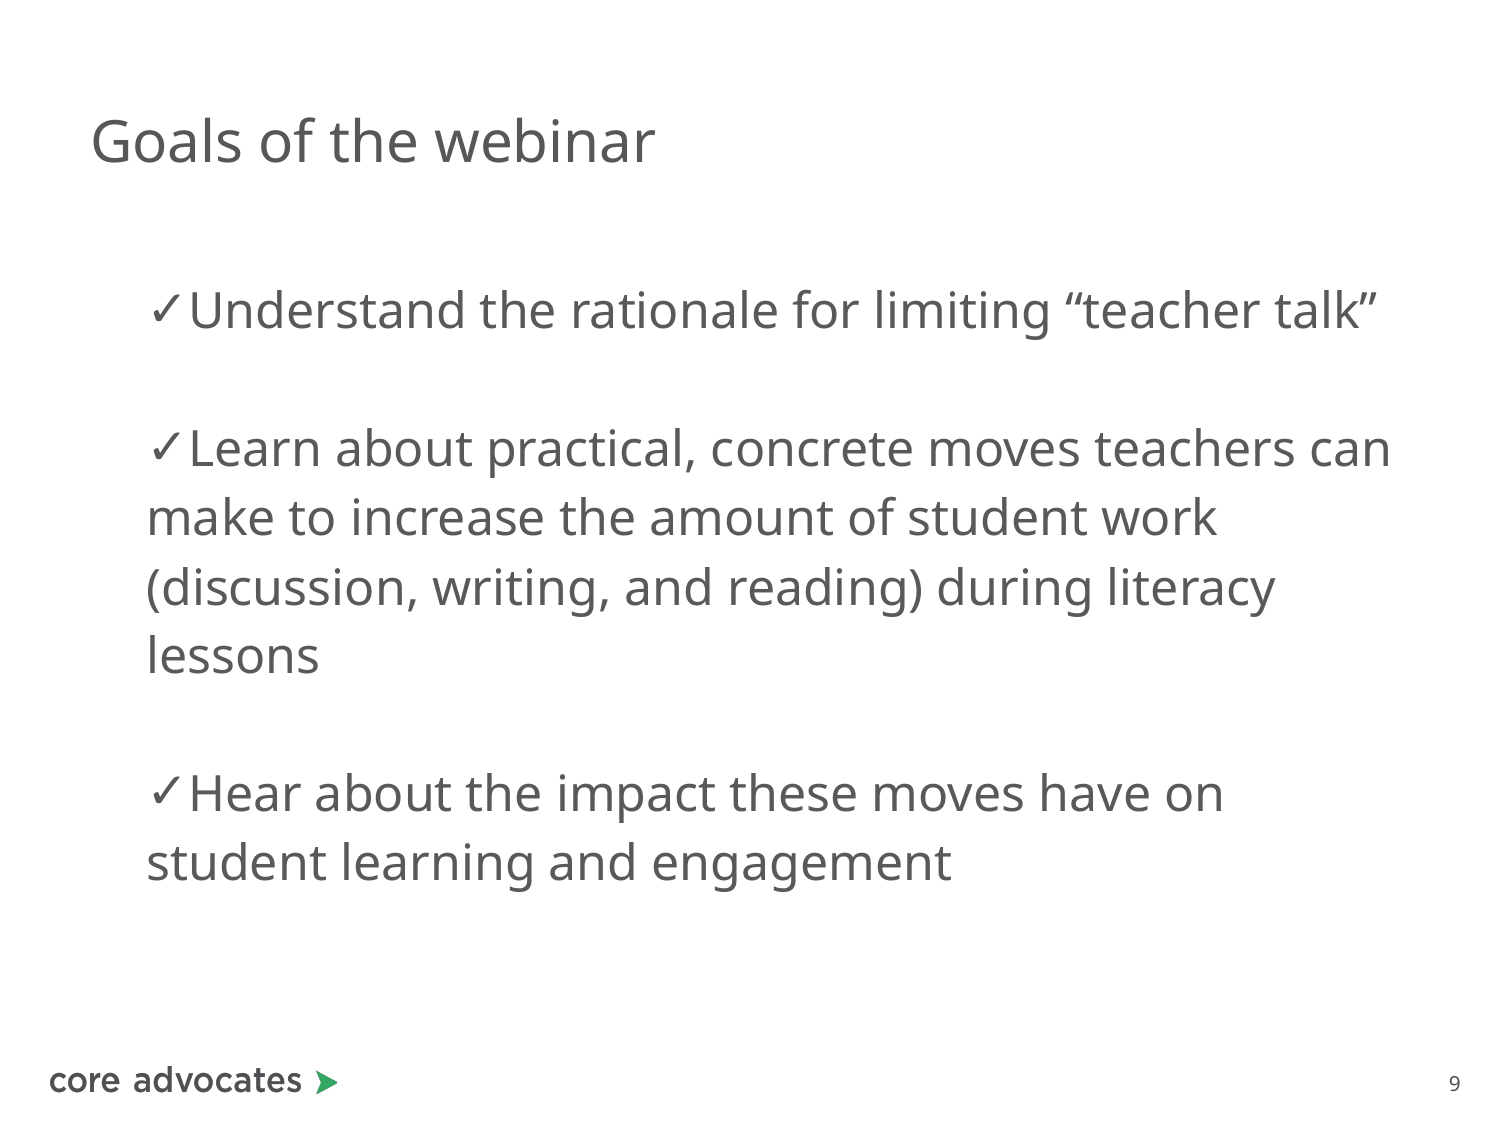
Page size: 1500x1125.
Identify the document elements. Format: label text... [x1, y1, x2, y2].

picture [50, 1066, 337, 1094]
list Understand the rationale for limiting “teacher talk” Learn about practical, concrete moves teachers can make to increase the amount of student work (discussion, writing, and reading) during literacy lessons Hear about the impact these moves have on student learning and engagement [75, 262, 1425, 1005]
title Goals of the webinar [75, 45, 1425, 233]
